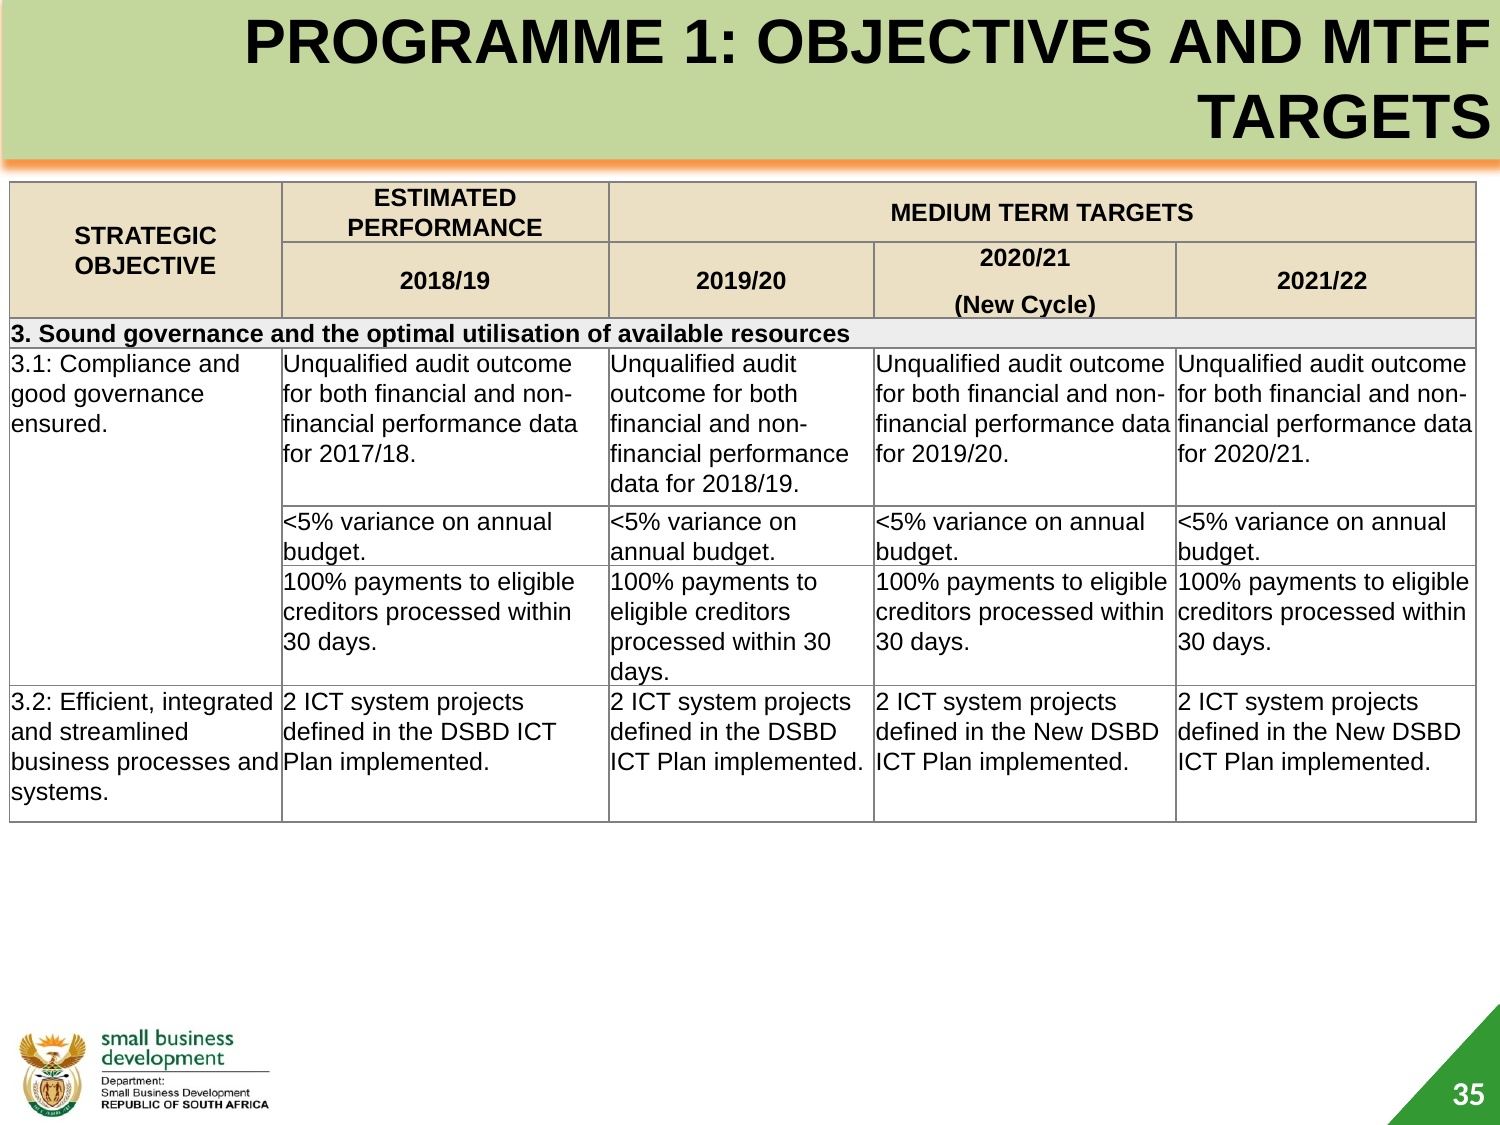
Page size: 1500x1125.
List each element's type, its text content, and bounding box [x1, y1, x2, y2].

table_header MEDIUM TERM TARGETS [610, 183, 1475, 241]
table_cell 2 ICT system projects defined in the New DSBD ICT Plan implemented. [1177, 686, 1475, 821]
table_cell <5% variance on annual budget. [610, 507, 873, 565]
table_cell 3.2: Efficient, integrated and streamlined business processes and systems. [10, 686, 281, 821]
table_cell 100% payments to eligible creditors processed within 30 days. [283, 566, 608, 685]
table_cell Unqualified audit outcome for both financial and non-financial performance data for 2020/21. [1177, 349, 1475, 505]
text_box [1387, 1004, 1500, 1125]
table_header ESTIMATED PERFORMANCE [283, 183, 608, 241]
table_cell 100% payments to eligible creditors processed within 30 days. [1177, 566, 1475, 685]
table_cell 3. Sound governance and the optimal utilisation of available resources [10, 319, 1475, 347]
table_cell 2018/19 [283, 243, 608, 317]
table_cell <5% variance on annual budget. [1177, 507, 1475, 565]
table_cell Unqualified audit outcome for both financial and non-financial performance data for 2018/19. [610, 349, 873, 505]
table_cell 2 ICT system projects defined in the DSBD ICT Plan implemented. [610, 686, 873, 821]
table_cell 3.1: Compliance and good governance ensured. [10, 349, 281, 685]
table_cell 2019/20 [610, 243, 873, 317]
picture [0, 1018, 288, 1122]
table_cell <5% variance on annual budget. [283, 507, 608, 565]
table_cell 100% payments to eligible creditors processed within 30 days. [610, 566, 873, 685]
table_cell 2021/22 [1177, 243, 1475, 317]
table_cell 2 ICT system projects defined in the DSBD ICT Plan implemented. [283, 686, 608, 821]
title Programme 1: Objectives and MTEF Targets [1, 0, 1500, 160]
table_cell Unqualified audit outcome for both financial and non-financial performance data for 2017/18. [283, 349, 608, 505]
table_cell <5% variance on annual budget. [875, 507, 1175, 565]
table_cell 100% payments to eligible creditors processed within 30 days. [875, 566, 1175, 685]
table_cell 2 ICT system projects defined in the New DSBD ICT Plan implemented. [875, 686, 1175, 821]
table_header STRATEGIC OBJECTIVE [10, 183, 281, 317]
table_cell Unqualified audit outcome for both financial and non-financial performance data for 2019/20. [875, 349, 1175, 505]
table_cell 2020/21 (New Cycle) [875, 243, 1175, 317]
slide_number 35 [1443, 1063, 1494, 1121]
